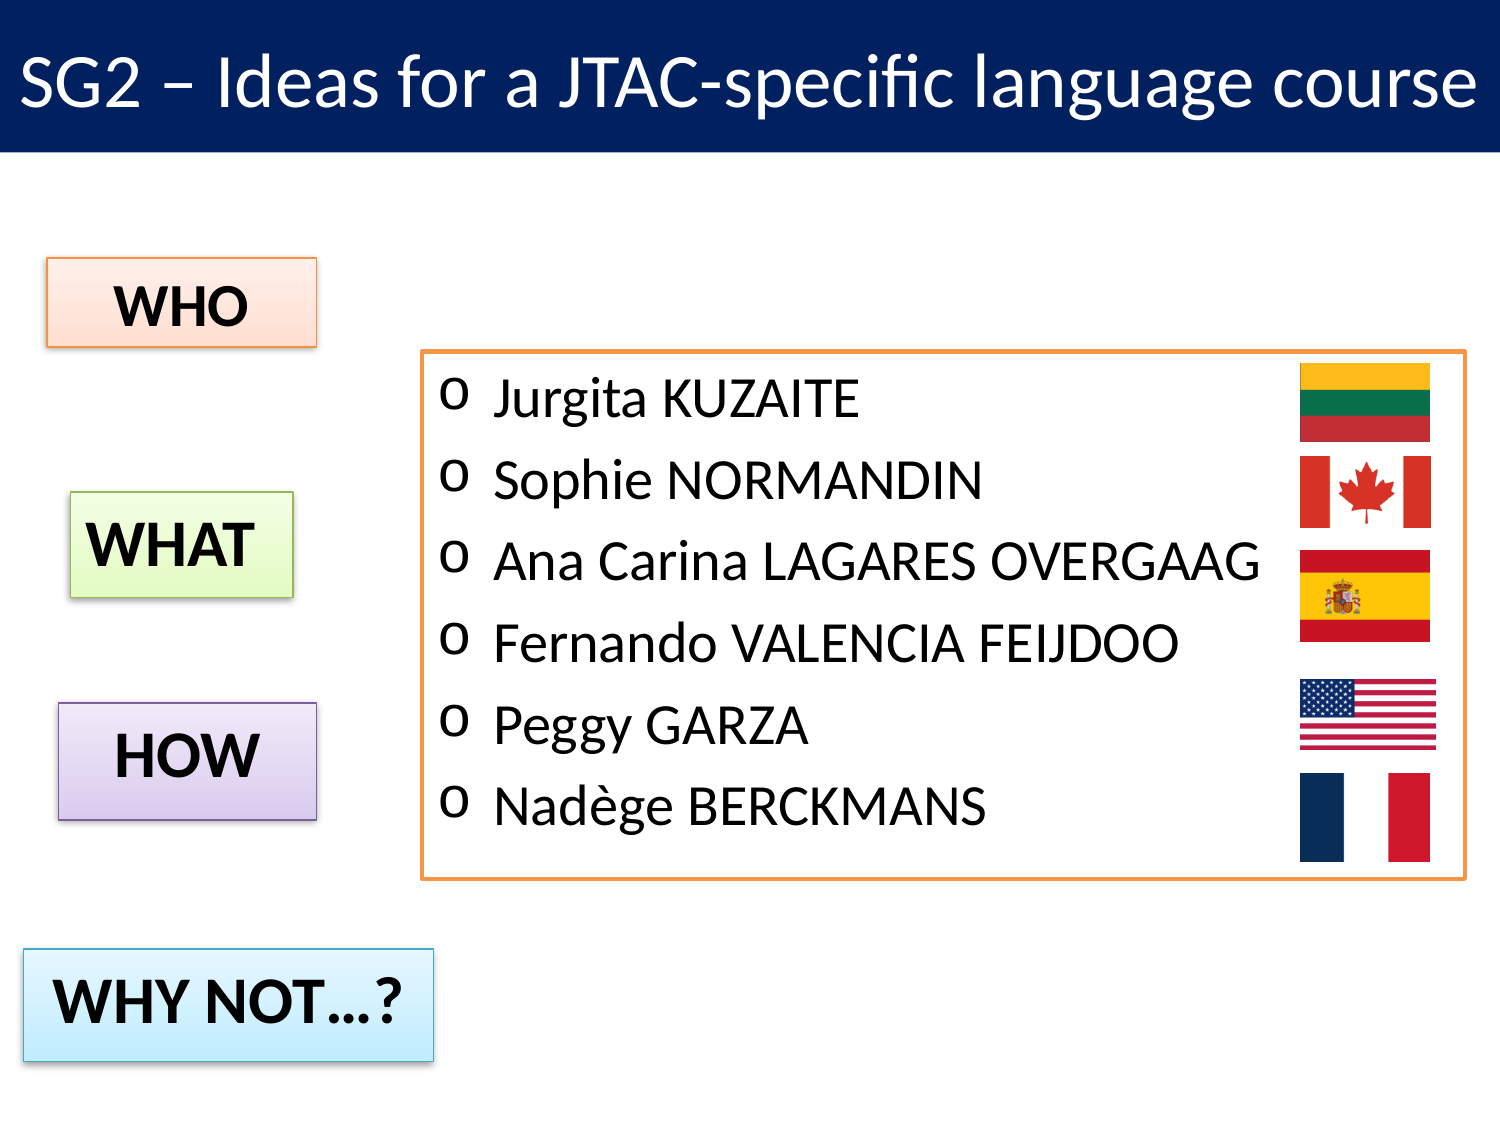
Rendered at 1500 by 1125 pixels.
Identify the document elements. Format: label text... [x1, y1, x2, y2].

text_box WHO [46, 257, 317, 348]
title SG2 – Ideas for a JTAC-specific language course [0, 0, 1500, 153]
text_box HOW [58, 702, 317, 821]
picture [1300, 550, 1430, 642]
list Jurgita KUZAITE Sophie NORMANDIN Ana Carina LAGARES OVERGAAG Fernando VALENCIA FEIJDOO Peggy GARZA Nadège BERCKMANS [420, 349, 1467, 881]
picture [1300, 456, 1431, 528]
picture [1300, 679, 1437, 751]
picture [1300, 773, 1430, 862]
picture [1300, 362, 1430, 442]
text_box [25, 0, 479, 142]
text_box WHAT [70, 491, 294, 598]
text_box WHY NOT…? [23, 948, 434, 1062]
